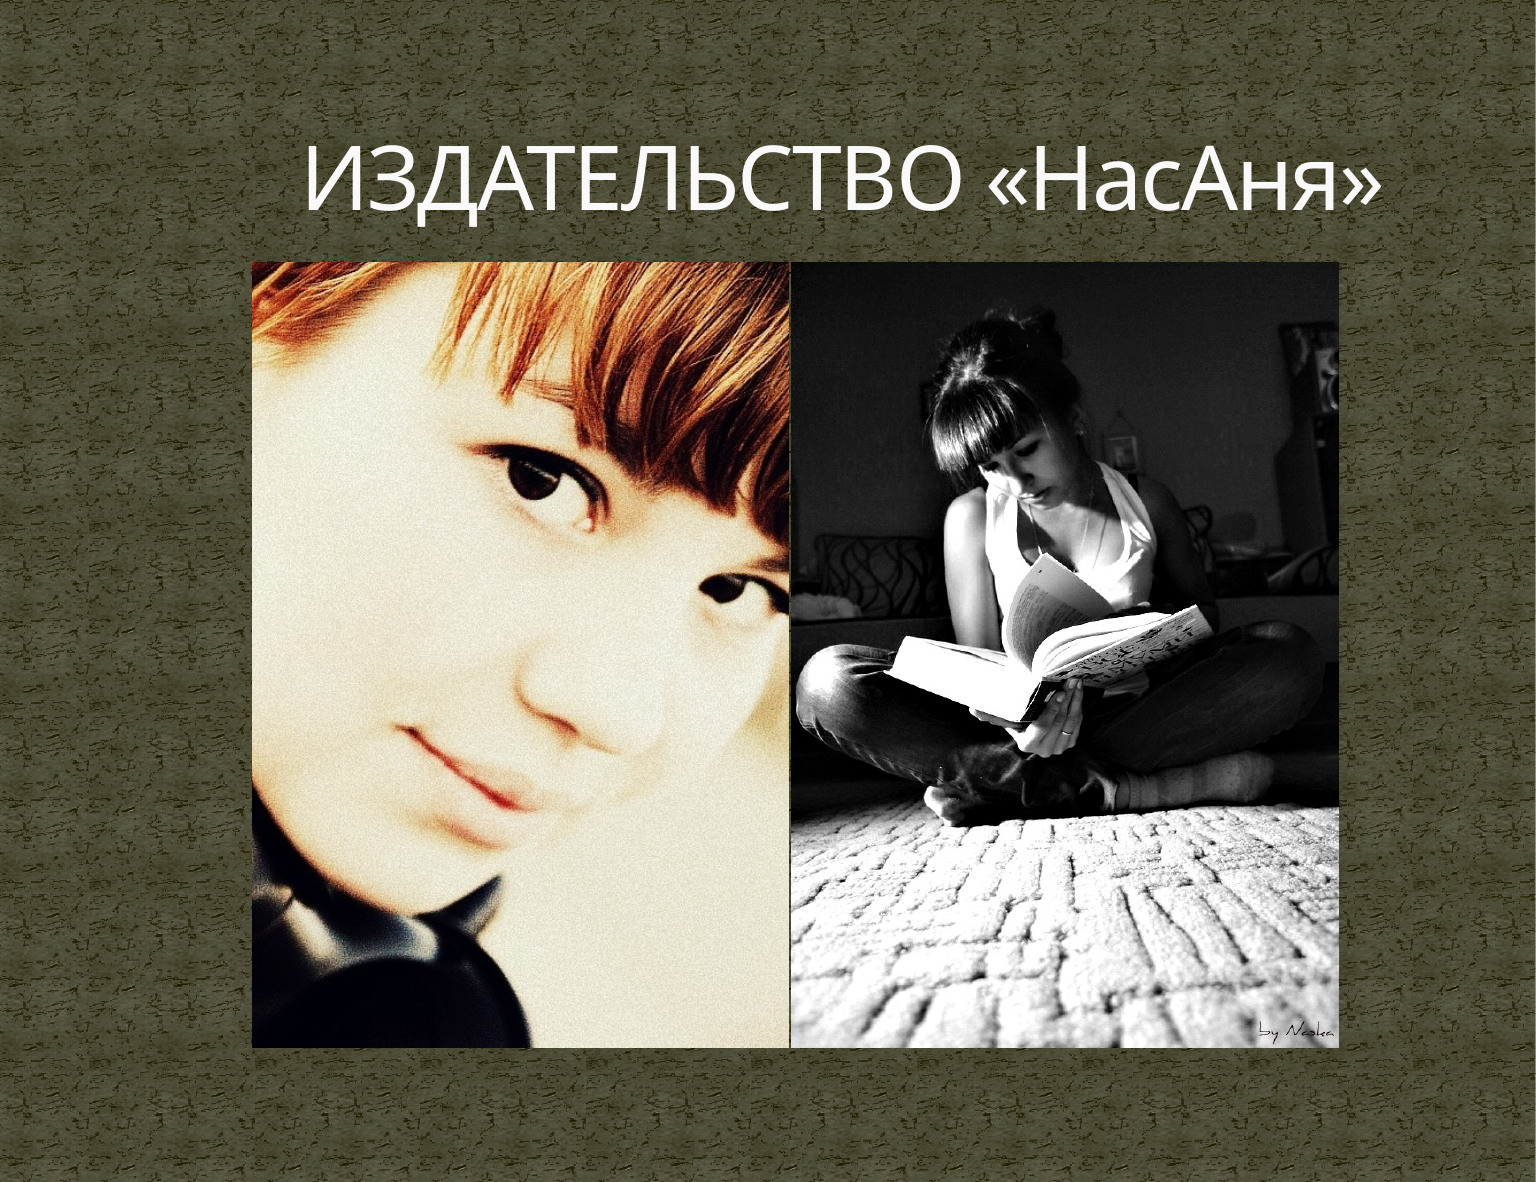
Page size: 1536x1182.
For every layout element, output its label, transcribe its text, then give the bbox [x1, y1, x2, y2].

title ИЗДАТЕЛЬСТВО «НасАня» [76, 26, 1459, 237]
picture [252, 262, 789, 1048]
picture [791, 262, 1339, 1048]
